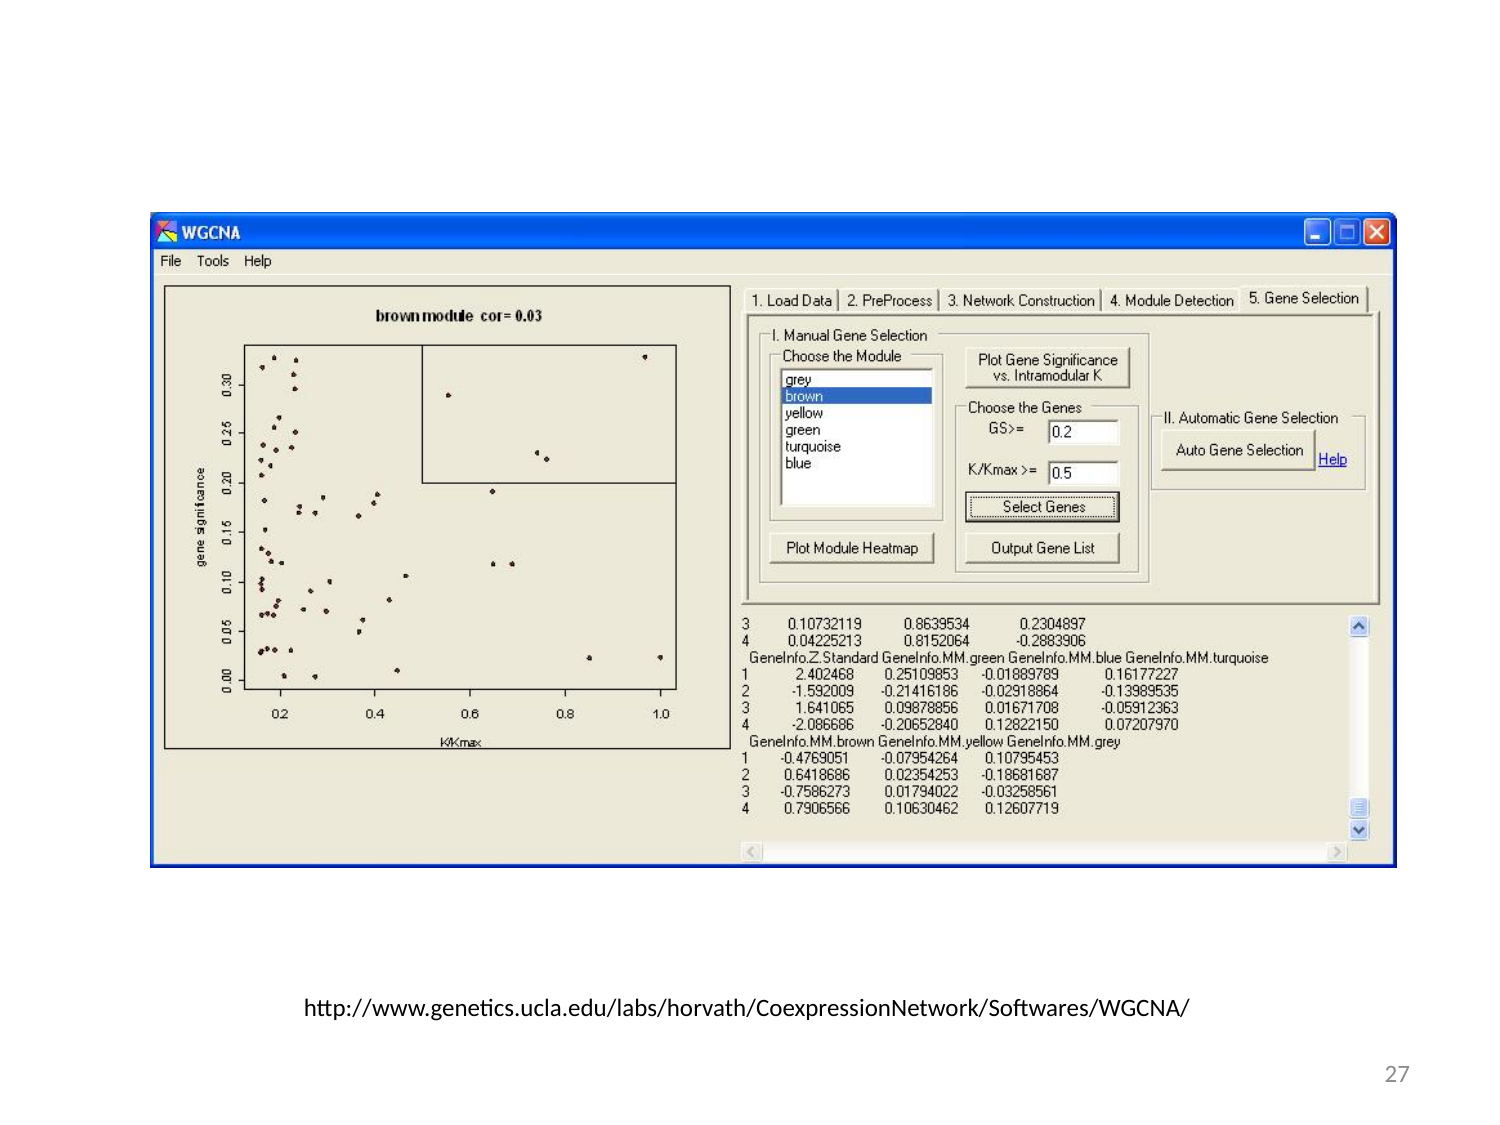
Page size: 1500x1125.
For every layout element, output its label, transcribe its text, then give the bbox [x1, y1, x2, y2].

picture [149, 212, 1397, 868]
slide_number 27 [1074, 1042, 1425, 1103]
text_box http://www.genetics.ucla.edu/labs/horvath/CoexpressionNetwork/Softwares/WGCNA/ [288, 984, 1207, 1029]
